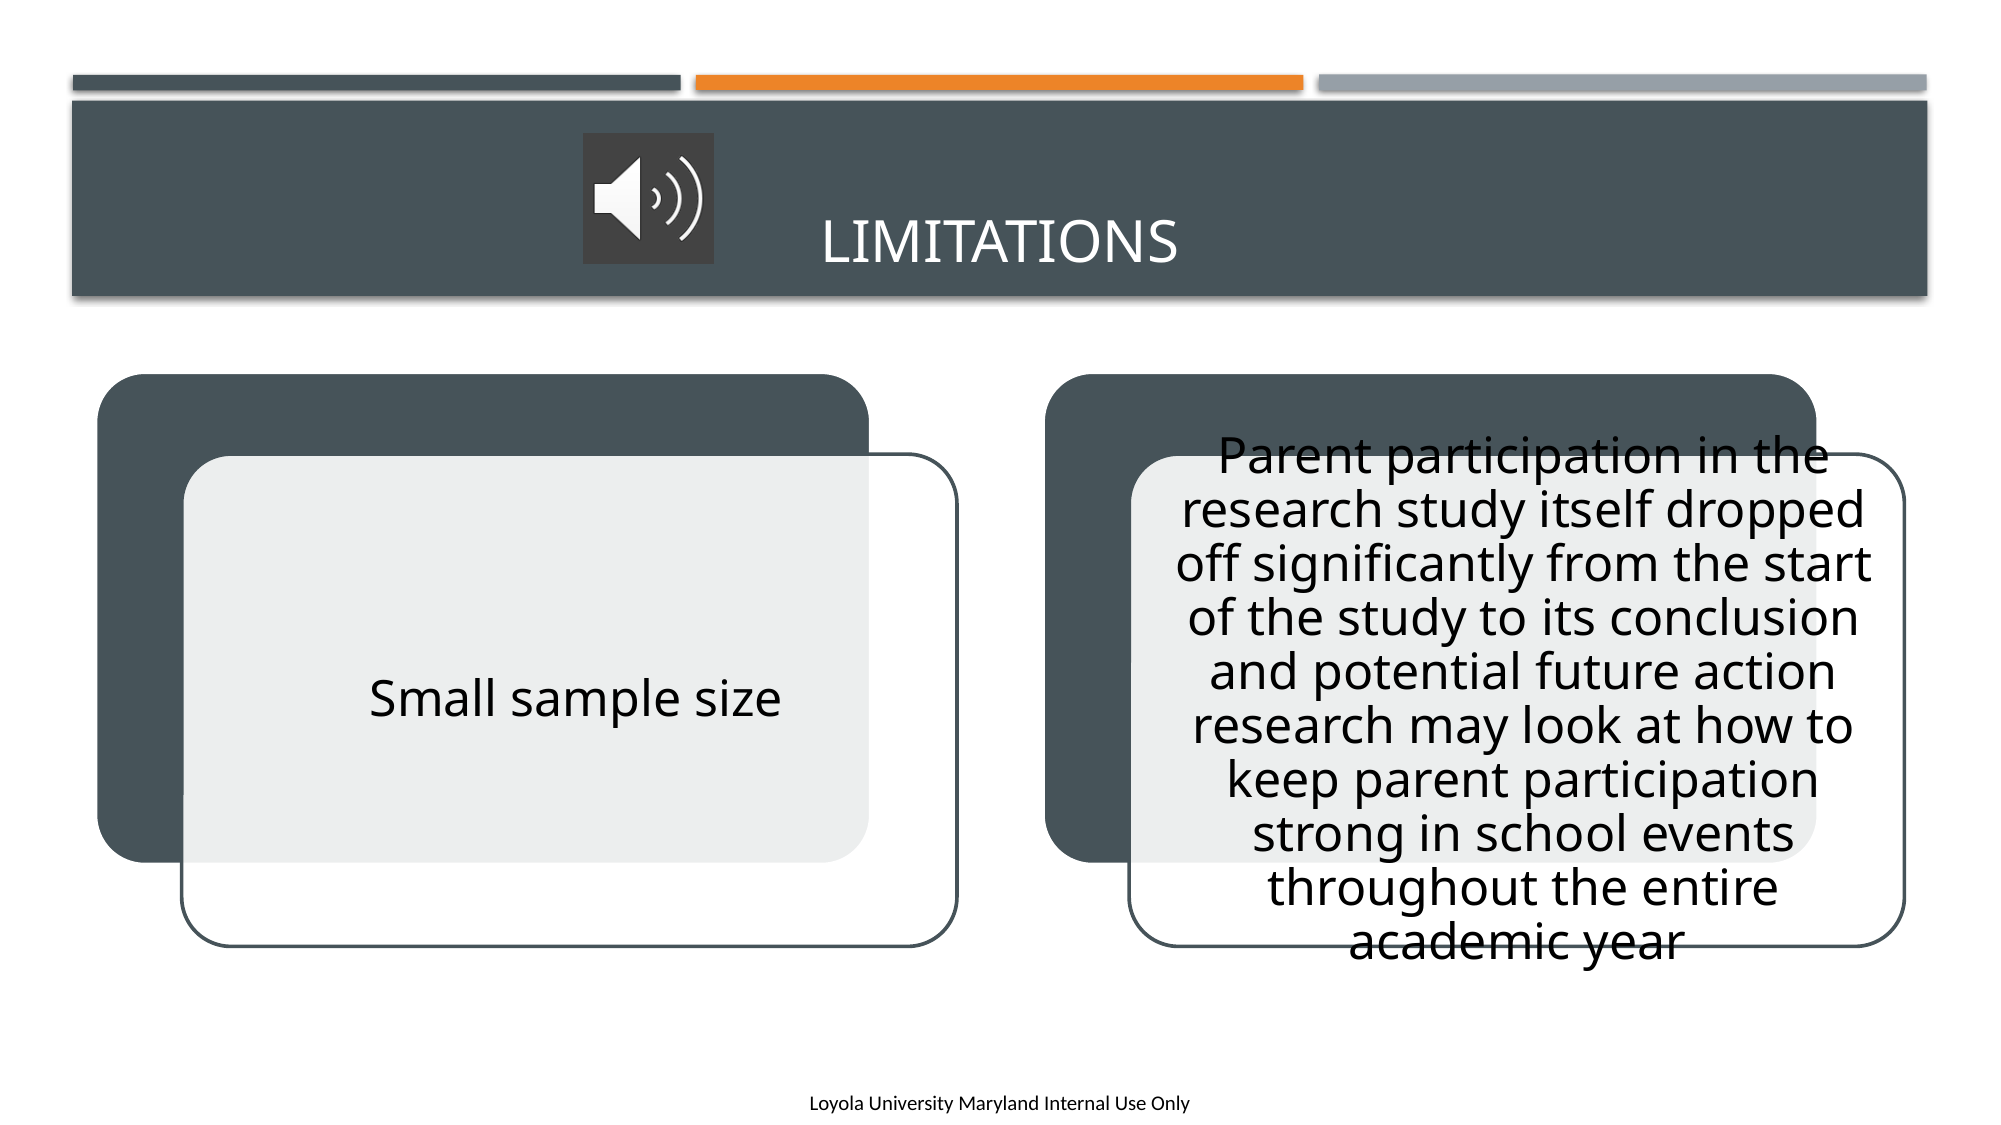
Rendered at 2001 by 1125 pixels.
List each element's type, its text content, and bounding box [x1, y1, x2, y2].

title Limitations [95, 115, 1905, 282]
picture [581, 131, 716, 266]
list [94, 357, 1906, 962]
